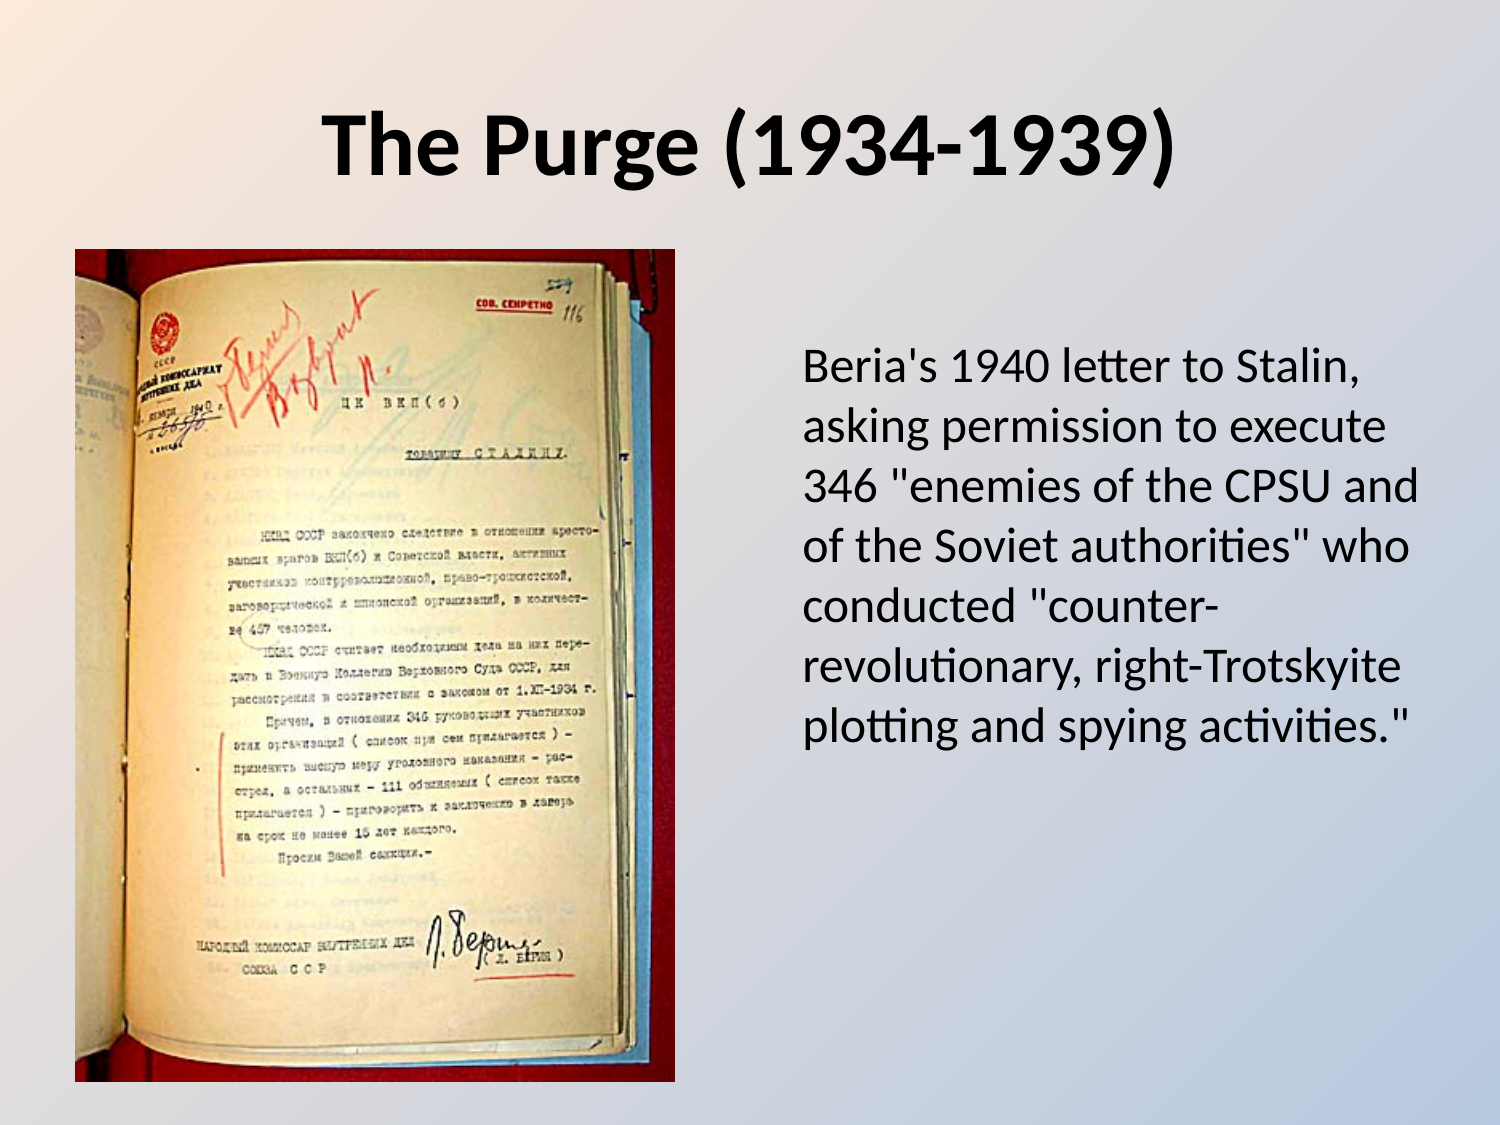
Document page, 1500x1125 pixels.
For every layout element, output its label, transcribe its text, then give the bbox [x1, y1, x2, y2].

text_box Beria's 1940 letter to Stalin, asking permission to execute 346 "enemies of the CPSU and of the Soviet authorities" who conducted "counter-revolutionary, right-Trotskyite plotting and spying activities." [787, 324, 1475, 760]
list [74, 249, 676, 1083]
title The Purge (1934-1939) [75, 45, 1425, 233]
